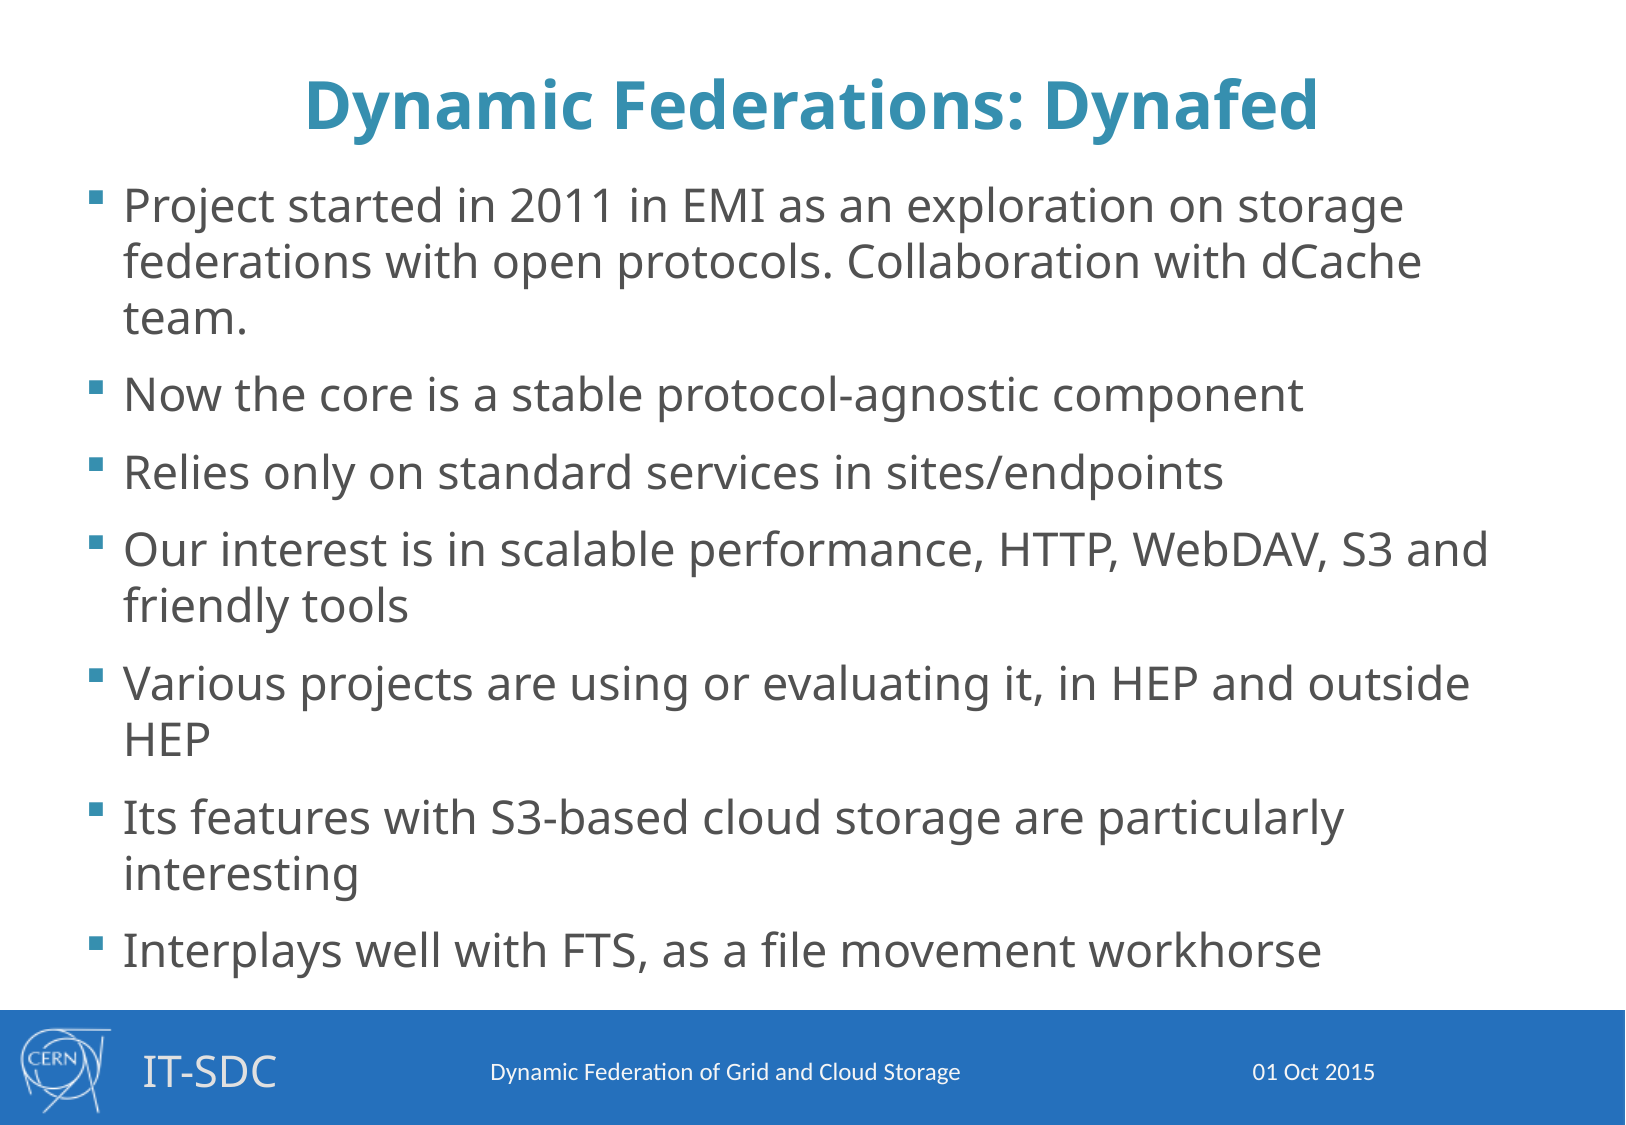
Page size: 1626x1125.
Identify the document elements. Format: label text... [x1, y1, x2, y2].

title Dynamic Federations: Dynafed [80, 44, 1545, 162]
list Project started in 2011 in EMI as an exploration on storage federations with open protocols. Collaboration with dCache team. Now the core is a stable protocol-agnostic component Relies only on standard services in sites/endpoints Our interest is in scalable performance, HTTP, WebDAV, S3 and friendly tools Various projects are using or evaluating it, in HEP and outside HEP Its features with S3-based cloud storage are particularly interesting Interplays well with FTS, as a file movement workhorse [80, 170, 1545, 985]
picture [0, 1010, 1625, 1125]
